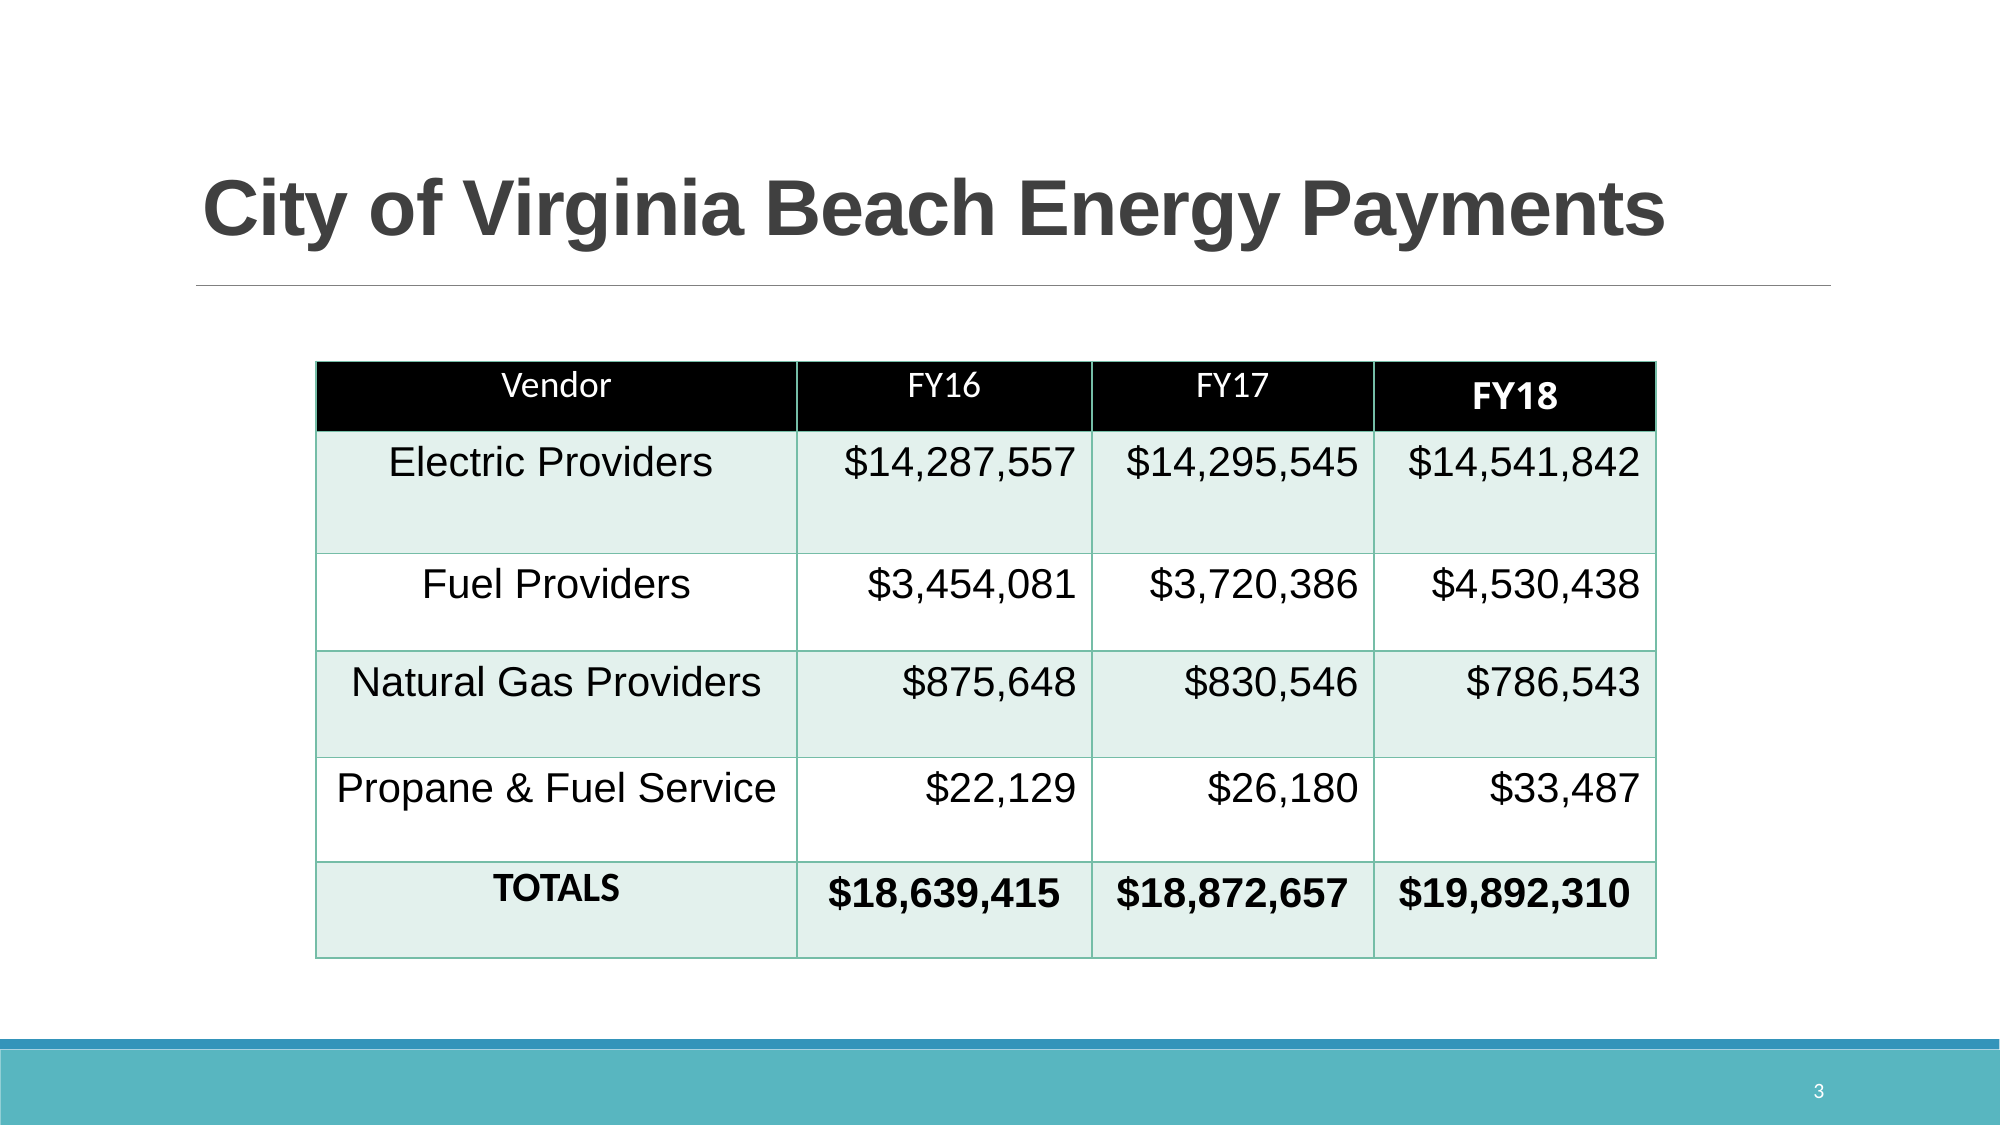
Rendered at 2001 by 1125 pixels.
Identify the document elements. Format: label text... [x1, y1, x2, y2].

table_cell $875,648 [798, 652, 1091, 757]
table_cell $14,287,557 [798, 432, 1091, 553]
table_cell $786,543 [1375, 652, 1655, 757]
table_cell $14,541,842 [1375, 432, 1655, 553]
table_cell $33,487 [1375, 758, 1655, 861]
table_cell $18,872,657 [1093, 863, 1373, 957]
table_header Vendor [317, 362, 796, 431]
table_cell Propane & Fuel Service [317, 758, 796, 861]
table_cell $3,454,081 [798, 554, 1091, 650]
table_cell TOTALS [317, 863, 796, 957]
table_cell $14,295,545 [1093, 432, 1373, 553]
table_cell $3,720,386 [1093, 554, 1373, 650]
table_cell $22,129 [798, 758, 1091, 861]
title City of Virginia Beach Energy Payments [187, 100, 1902, 323]
table_header FY18 [1375, 362, 1655, 431]
table_cell $19,892,310 [1375, 863, 1655, 957]
table_cell Natural Gas Providers [317, 652, 796, 757]
table_cell $18,639,415 [798, 863, 1091, 957]
table_cell $4,530,438 [1375, 554, 1655, 650]
table_header FY16 [798, 362, 1091, 431]
table_header FY17 [1093, 362, 1373, 431]
table_cell $830,546 [1093, 652, 1373, 757]
slide_number 3 [1624, 1059, 1840, 1120]
table_cell $26,180 [1093, 758, 1373, 861]
table_cell Electric Providers [317, 432, 796, 553]
table_cell Fuel Providers [317, 554, 796, 650]
